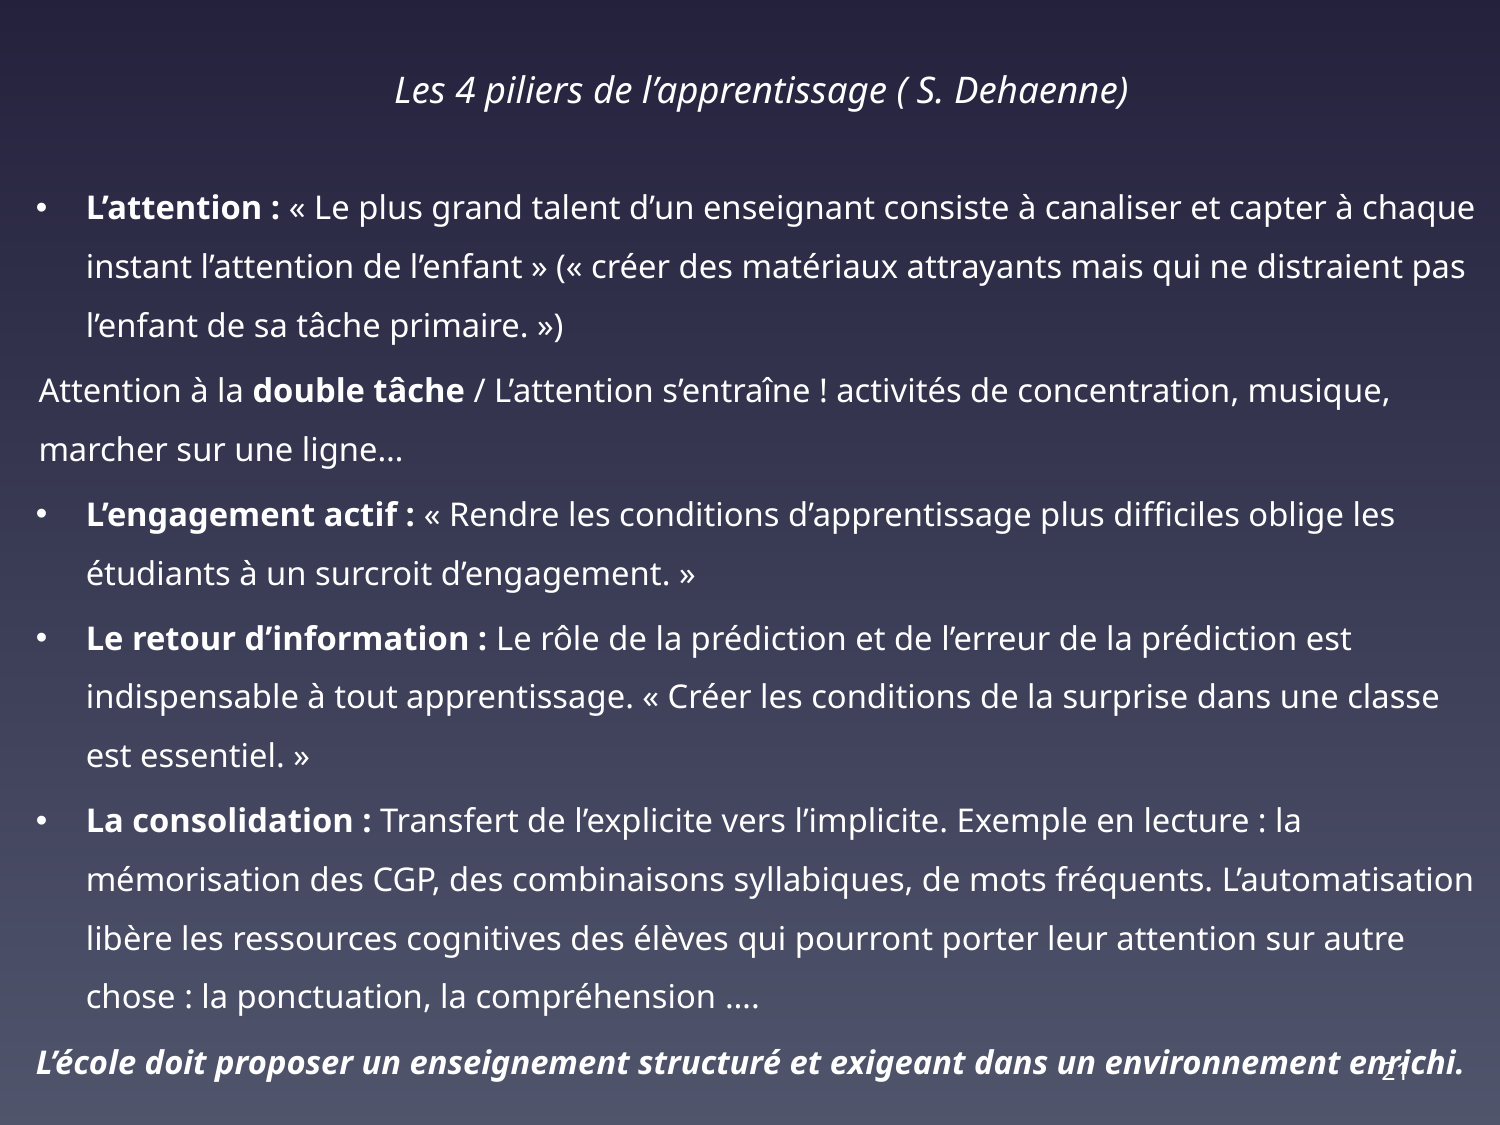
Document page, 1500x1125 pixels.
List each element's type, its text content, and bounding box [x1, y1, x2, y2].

list Les 4 piliers de l’apprentissage ( S. Dehaenne) L’attention : « Le plus grand talent d’un enseignant consiste à canaliser et capter à chaque instant l’attention de l’enfant » (« créer des matériaux attrayants mais qui ne distraient pas l’enfant de sa tâche primaire. ») Attention à la double tâche / L’attention s’entraîne ! activités de concentration, musique, marcher sur une ligne… L’engagement actif : « Rendre les conditions d’apprentissage plus difficiles oblige les étudiants à un surcroit d’engagement. » Le retour d’information : Le rôle de la prédiction et de l’erreur de la prédiction est indispensable à tout apprentissage. « Créer les conditions de la surprise dans une classe est essentiel. » La consolidation : Transfert de l’explicite vers l’implicite. Exemple en lecture : la mémorisation des CGP, des combinaisons syllabiques, de mots fréquents. L’automatisation libère les ressources cognitives des élèves qui pourront porter leur attention sur autre chose : la ponctuation, la compréhension …. L’école doit proposer un enseignement structuré et exigeant dans un environnement enrichi. [20, 0, 1500, 1125]
slide_number 21 [1074, 1042, 1425, 1103]
